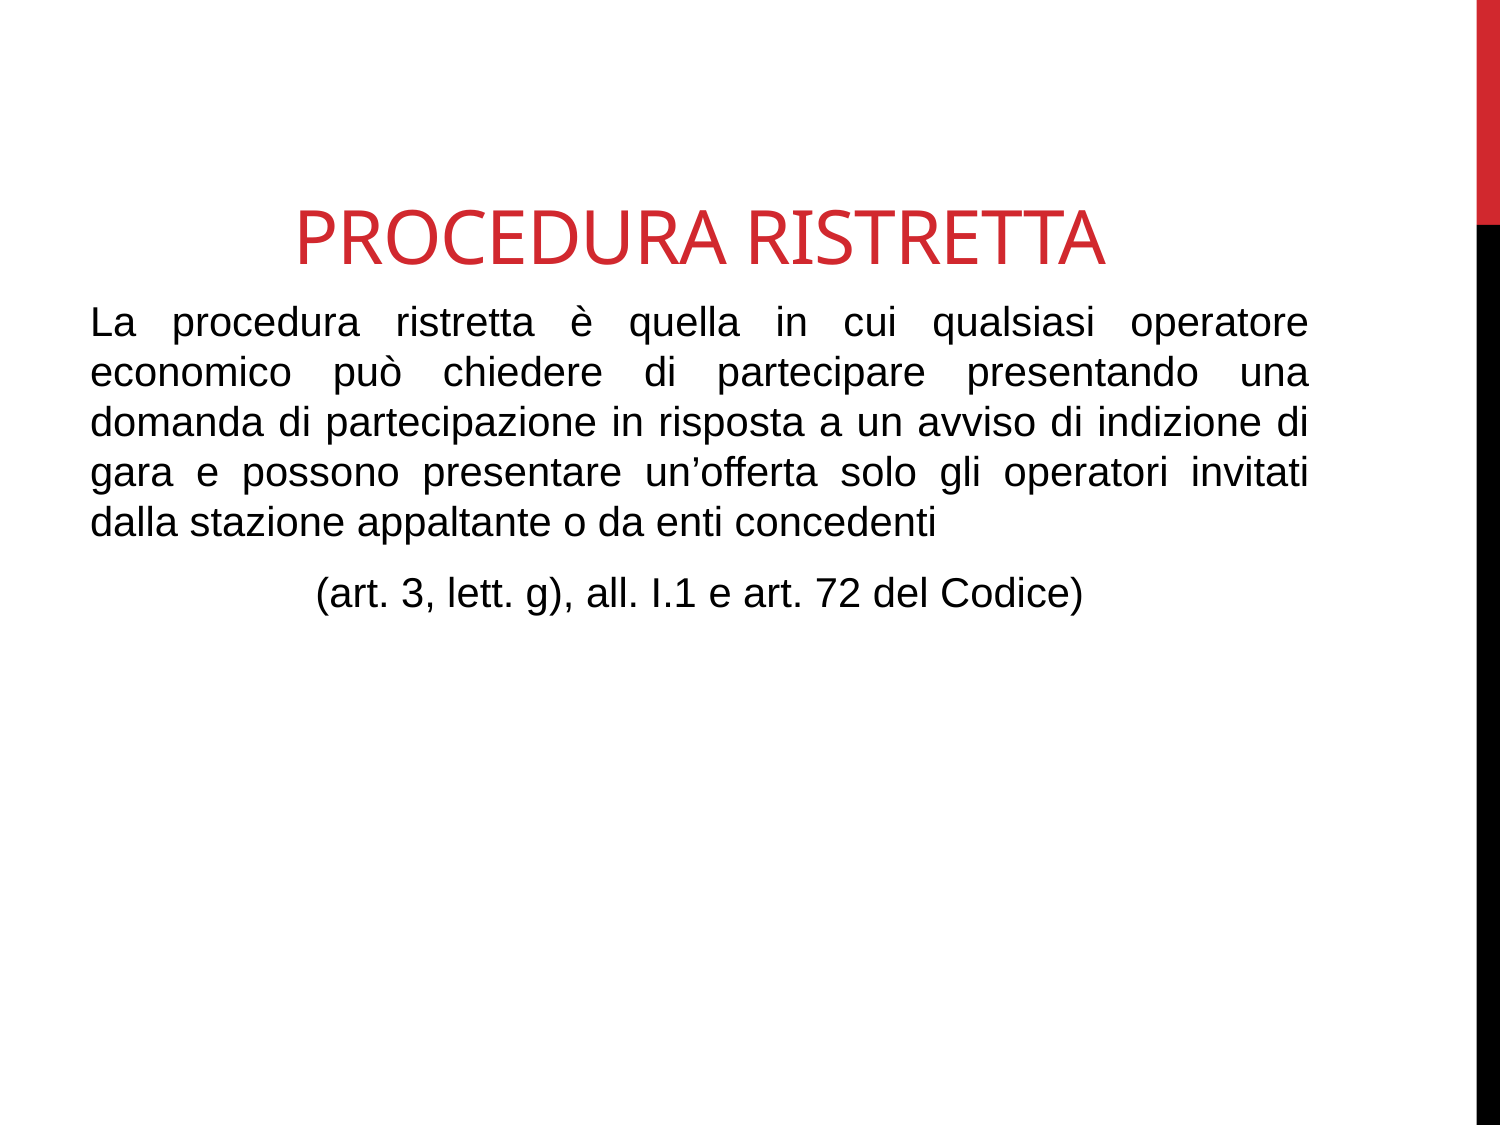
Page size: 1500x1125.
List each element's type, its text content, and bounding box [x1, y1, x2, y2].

title PROCEDURA RISTRETTA [225, 62, 1175, 287]
list La procedura ristretta è quella in cui qualsiasi operatore economico può chiedere di partecipare presentando una domanda di partecipazione in risposta a un avviso di indizione di gara e possono presentare un’offerta solo gli operatori invitati dalla stazione appaltante o da enti concedenti (art. 3, lett. g), all. I.1 e art. 72 del Codice) [75, 287, 1325, 1005]
